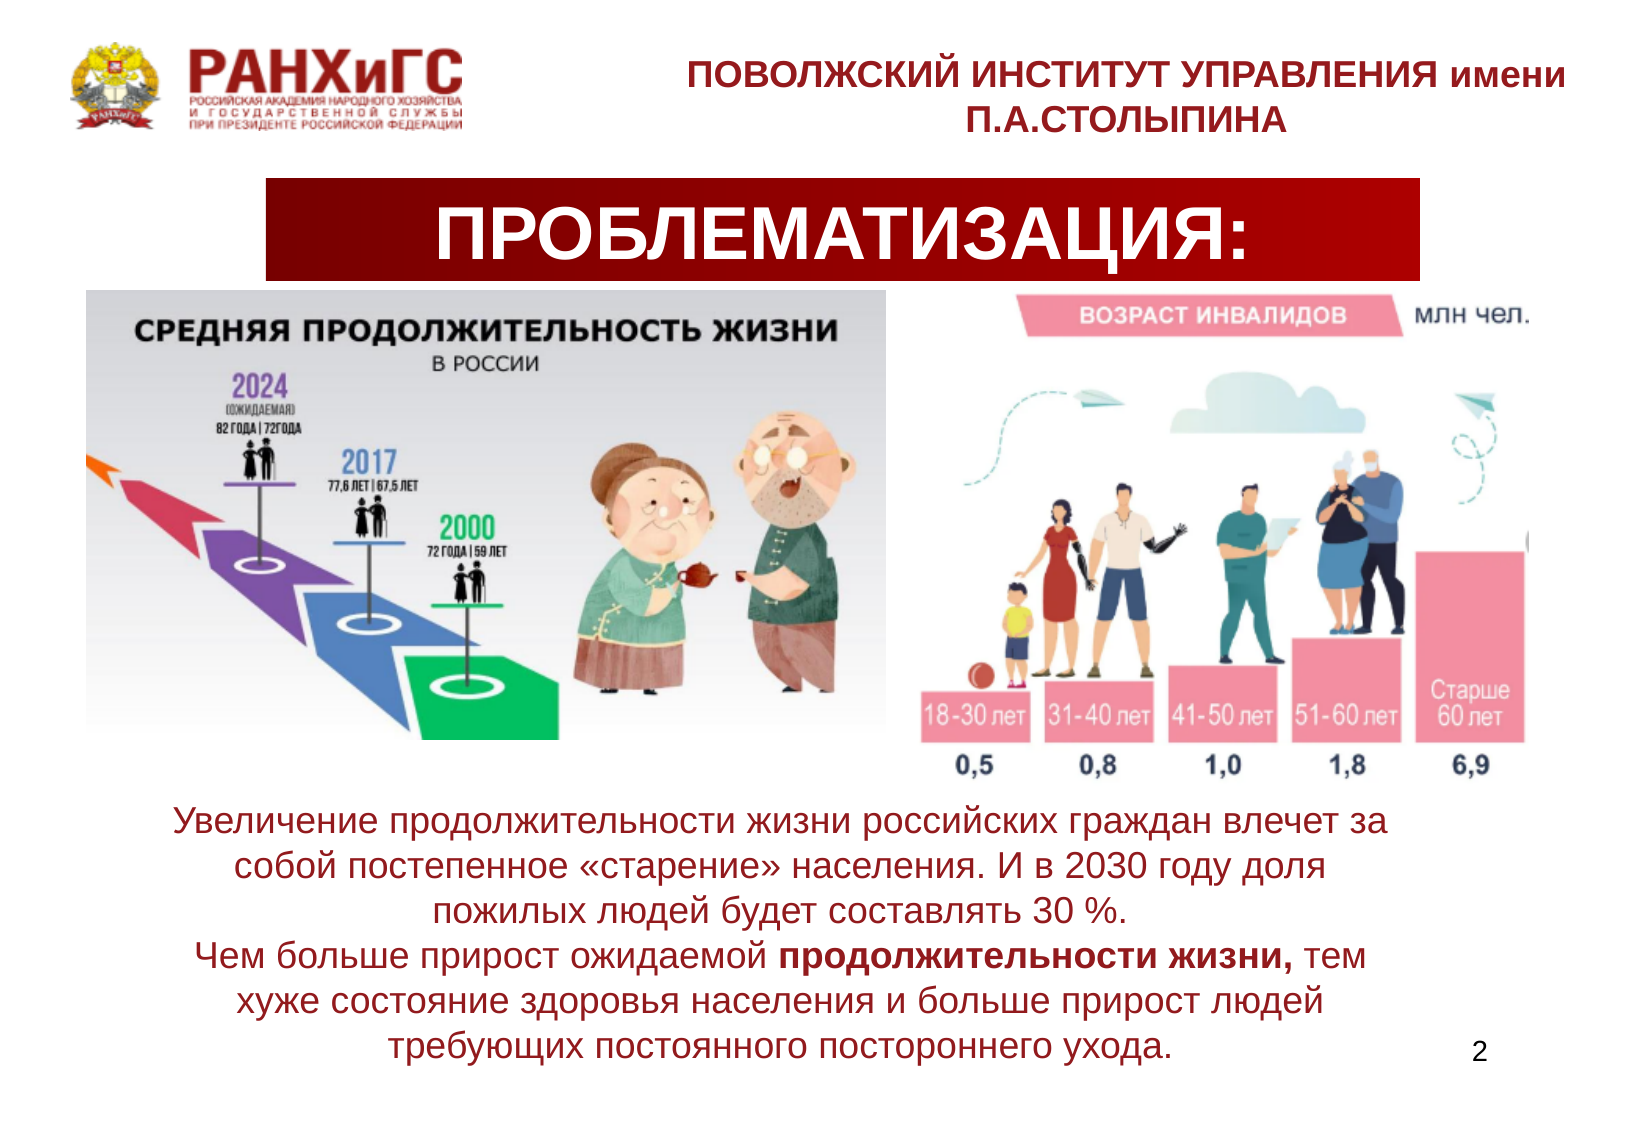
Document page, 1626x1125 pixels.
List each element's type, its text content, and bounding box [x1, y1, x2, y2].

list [86, 289, 886, 740]
slide_number 2 [1164, 1024, 1504, 1101]
title проблематизация: [265, 177, 1421, 281]
text_box ПОВолжский институт Управления имени П.А.СТОЛЫПИНА [650, 42, 1603, 148]
picture [901, 241, 1529, 794]
picture [70, 42, 462, 131]
text_box Увеличение продолжительности жизни российских граждан влечет за собой постепенное «старение» населения. И в 2030 году доля пожилых людей будет составлять 30 %. Чем больше прирост ожидаемой продолжительности жизни, тем хуже состояние здоровья населения и больше прирост людей требующих постоянного постороннего ухода. [140, 788, 1421, 1074]
